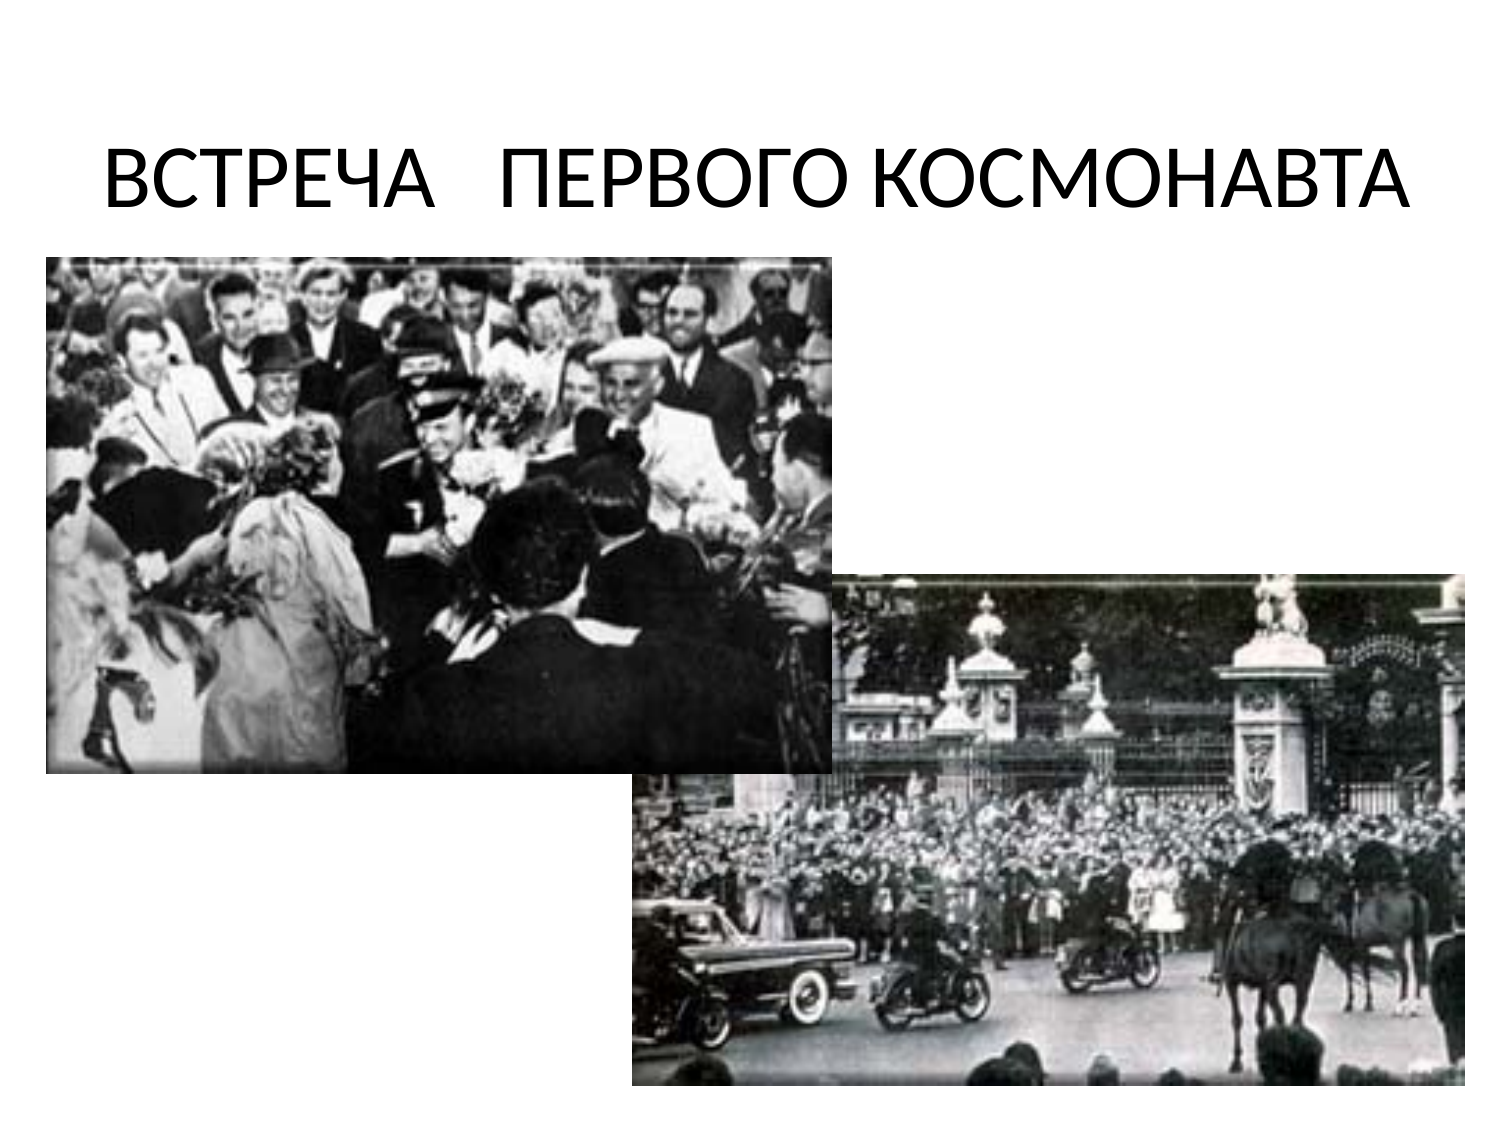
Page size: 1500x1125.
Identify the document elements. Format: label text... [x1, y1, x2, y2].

title ВСТРЕЧА ПЕРВОГО КОСМОНАВТА [81, 105, 1433, 237]
picture [46, 257, 1466, 1086]
